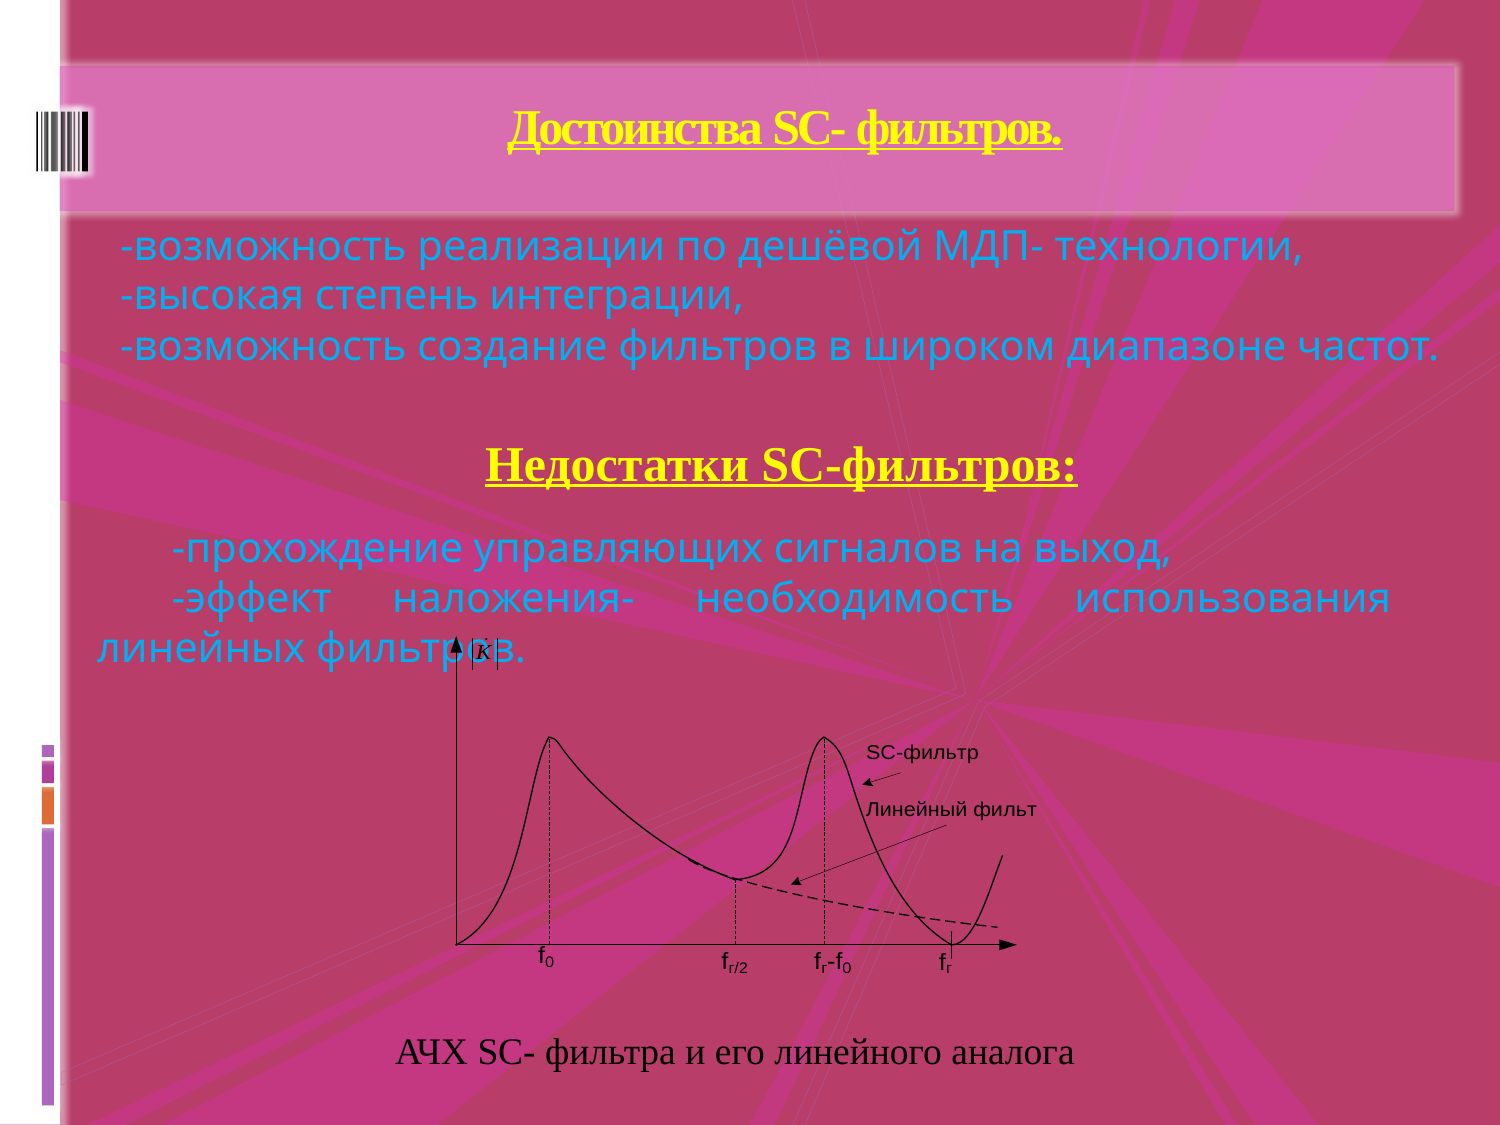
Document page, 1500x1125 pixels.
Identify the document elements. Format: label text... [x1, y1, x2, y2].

text_box АЧХ SC- фильтра и его линейного аналога [380, 1019, 1091, 1080]
title Достоинства SC- фильтров. [115, 83, 1454, 210]
text_box -возможность реализации по дешёвой МДП- технологии, -высокая степень интеграции, -возможность создание фильтров в широком диапазоне частот. [105, 210, 1500, 376]
text_box Недостатки SC-фильтров: -прохождение управляющих сигналов на выход, -эффект наложения- необходимость использования линейных фильтров. [81, 423, 1407, 739]
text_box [362, 608, 1038, 1037]
